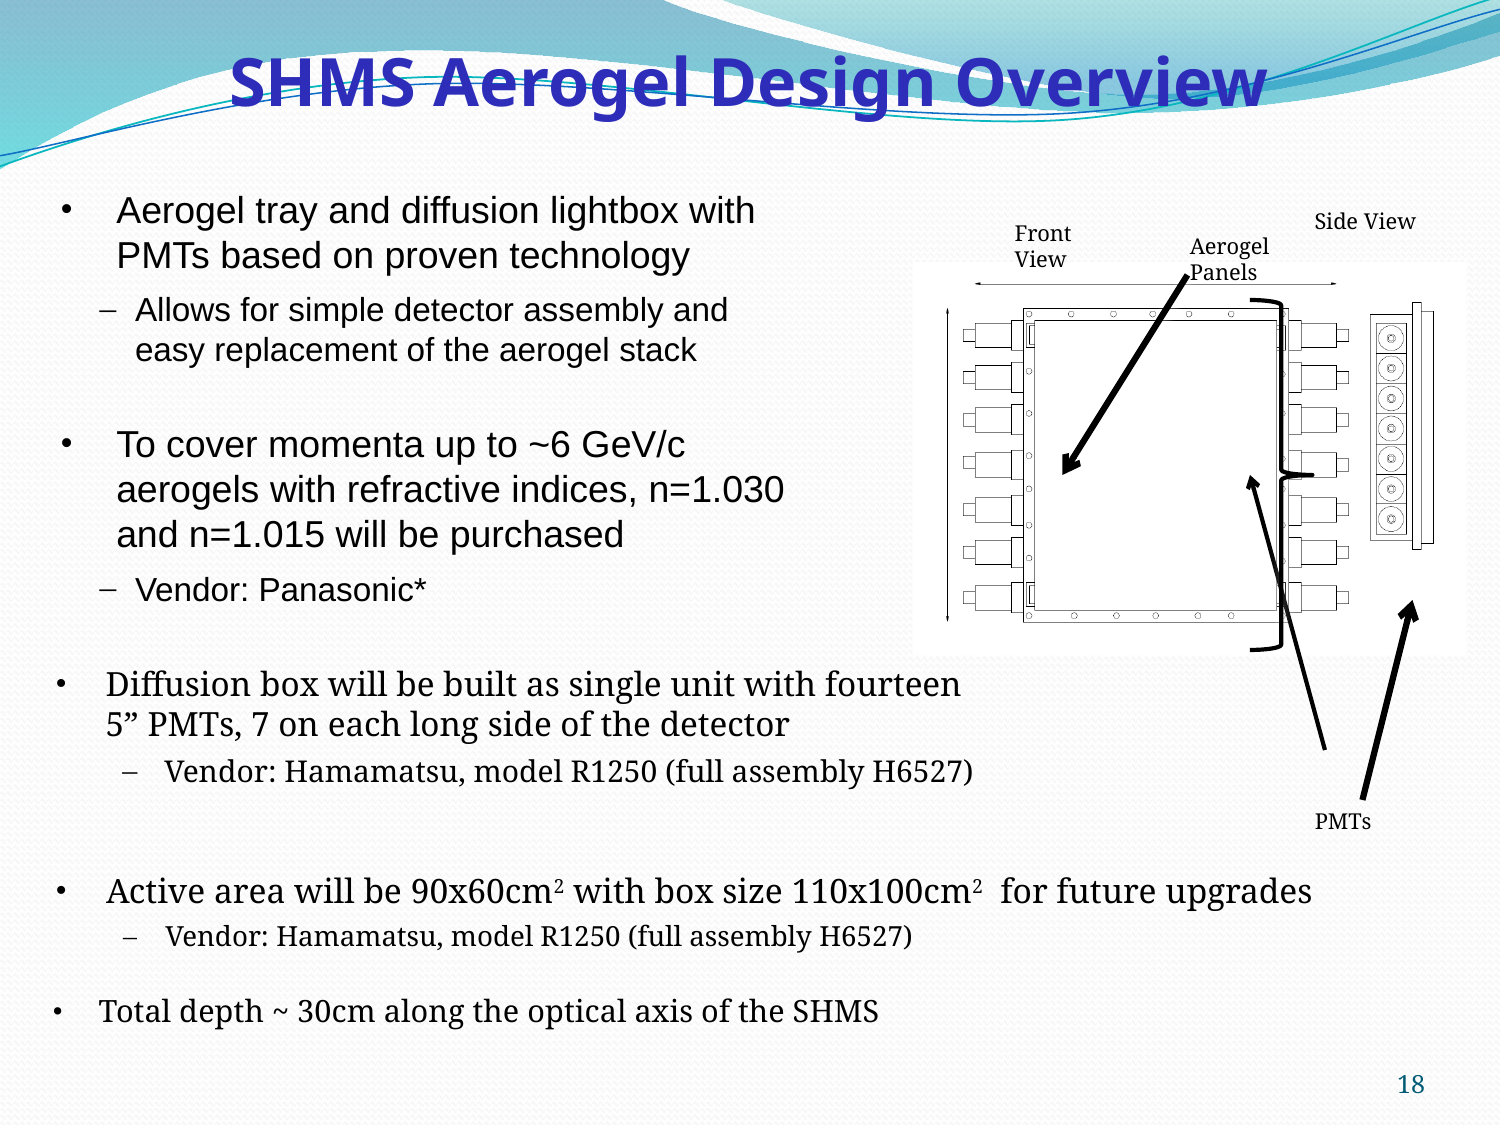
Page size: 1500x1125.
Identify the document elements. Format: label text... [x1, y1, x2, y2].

text_box PMTs [1299, 799, 1413, 841]
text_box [1024, 312, 1226, 438]
text_box Total depth ~ 30cm along the optical axis of the SHMS [37, 984, 1138, 1038]
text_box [1181, 605, 1457, 619]
text_box SHMS Aerogel Design Overview [64, 17, 1452, 143]
text_box Front View [999, 212, 1138, 262]
text_box Side View [1299, 199, 1438, 241]
text_box Active area will be 90x60cm2 with box size 110x100cm2 for future upgrades Vendor: Hamamatsu, model R1250 (full assembly H6527) [40, 862, 1413, 988]
text_box Aerogel tray and diffusion lightbox with PMTs based on proven technology Allows for simple detector assembly and easy replacement of the aerogel stack [45, 178, 813, 377]
text_box To cover momenta up to ~6 GeV/c aerogels with refractive indices, n=1.030 and n=1.015 will be purchased Vendor: Panasonic* [45, 412, 813, 611]
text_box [1287, 674, 1488, 726]
slide_number 18 [1299, 1042, 1425, 1103]
text_box Aerogel Panels [1175, 224, 1300, 262]
picture [912, 262, 1467, 655]
text_box Diffusion box will be built as single unit with fourteen 5” PMTs, 7 on each long side of the detector Vendor: Hamamatsu, model R1250 (full assembly H6527) [40, 655, 996, 825]
